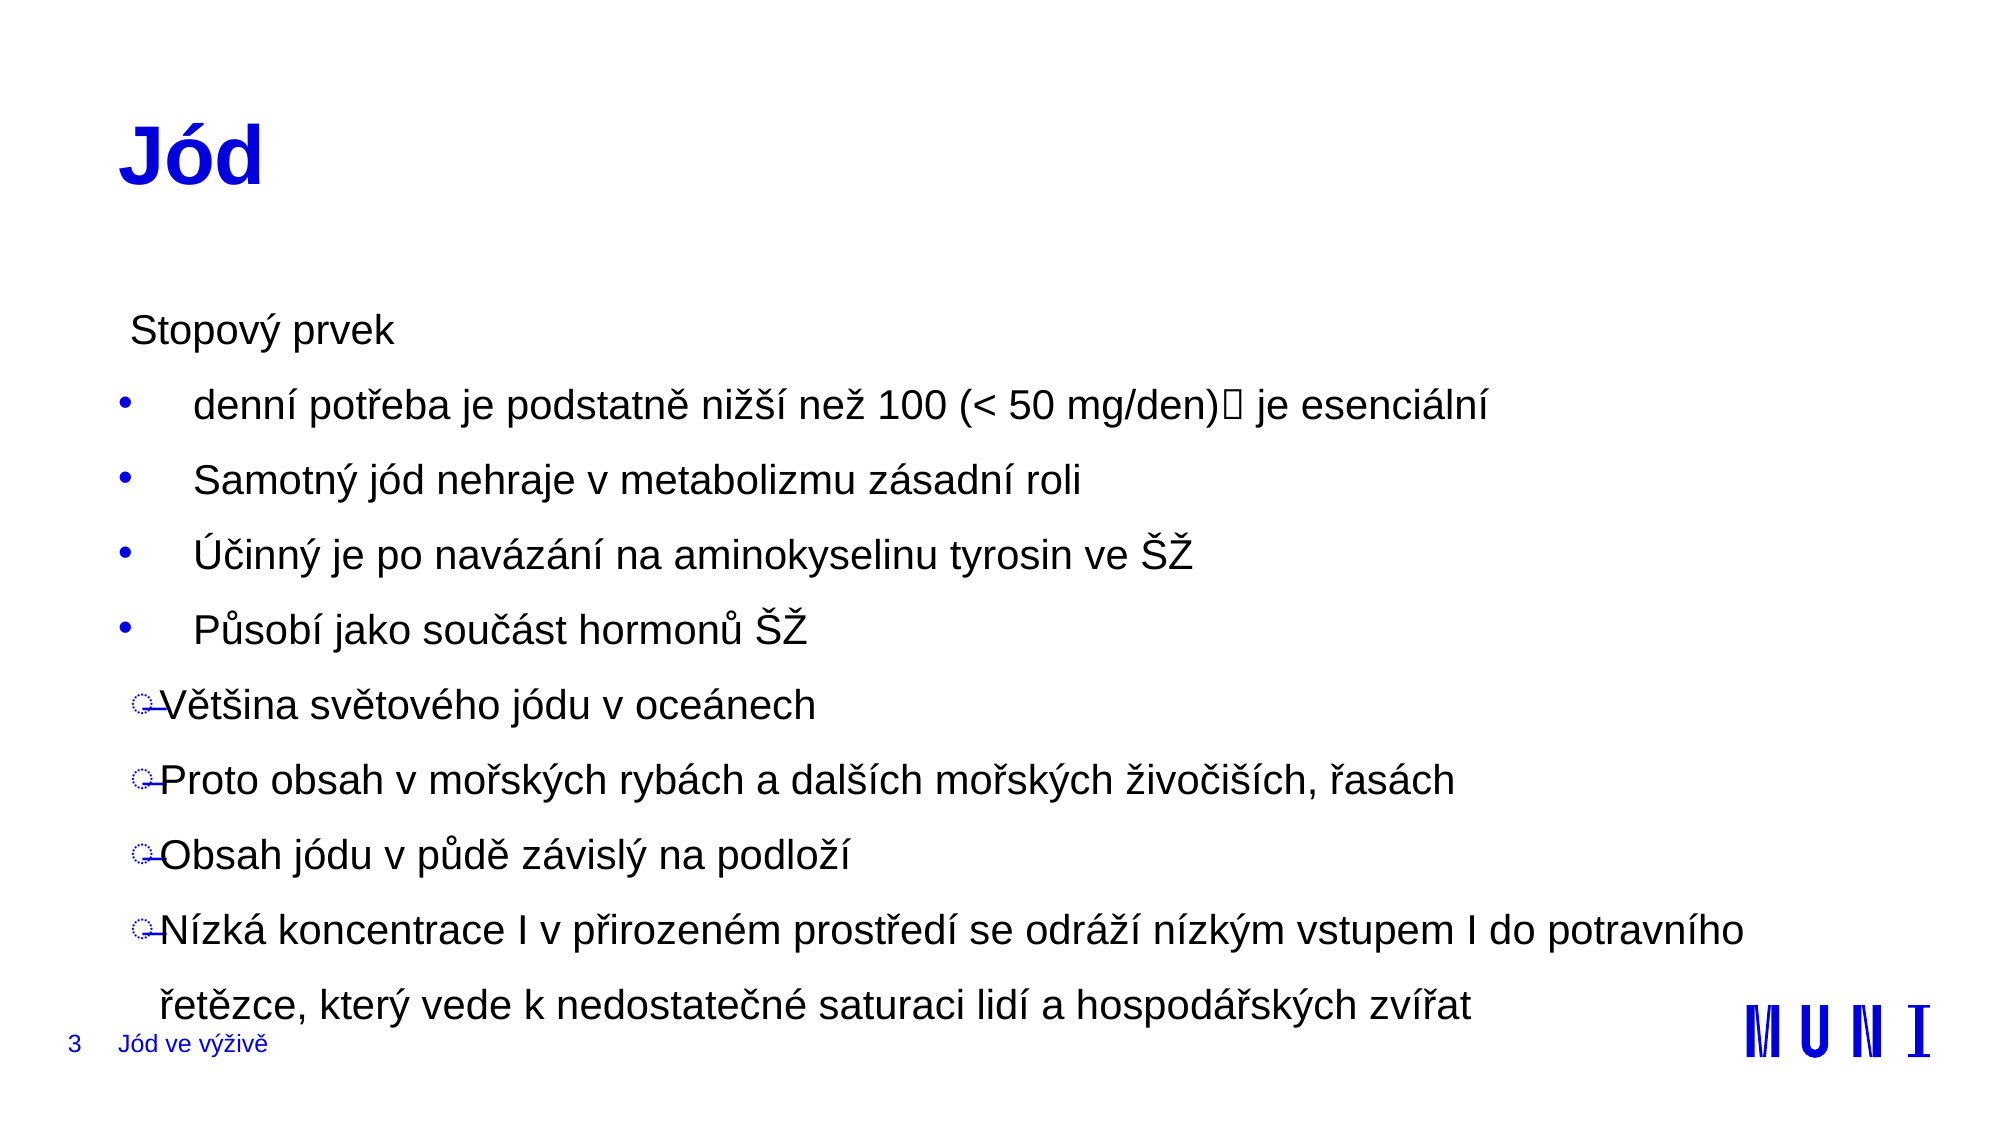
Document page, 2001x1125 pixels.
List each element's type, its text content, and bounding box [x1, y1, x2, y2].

slide_number 3 [67, 1021, 110, 1063]
title Jód [118, 118, 1883, 193]
list Stopový prvek denní potřeba je podstatně nižší než 100 (< 50 mg/den) je esenciální Samotný jód nehraje v metabolizmu zásadní roli Účinný je po navázání na aminokyselinu tyrosin ve ŠŽ Působí jako součást hormonů ŠŽ Většina světového jódu v oceánech Proto obsah v mořských rybách a dalších mořských živočiších, řasách Obsah jódu v půdě závislý na podloží Nízká koncentrace I v přirozeném prostředí se odráží nízkým vstupem I do potravního řetězce, který vede k nedostatečné saturaci lidí a hospodářských zvířat [118, 277, 1883, 957]
footer Jód ve výživě [118, 1021, 1418, 1063]
